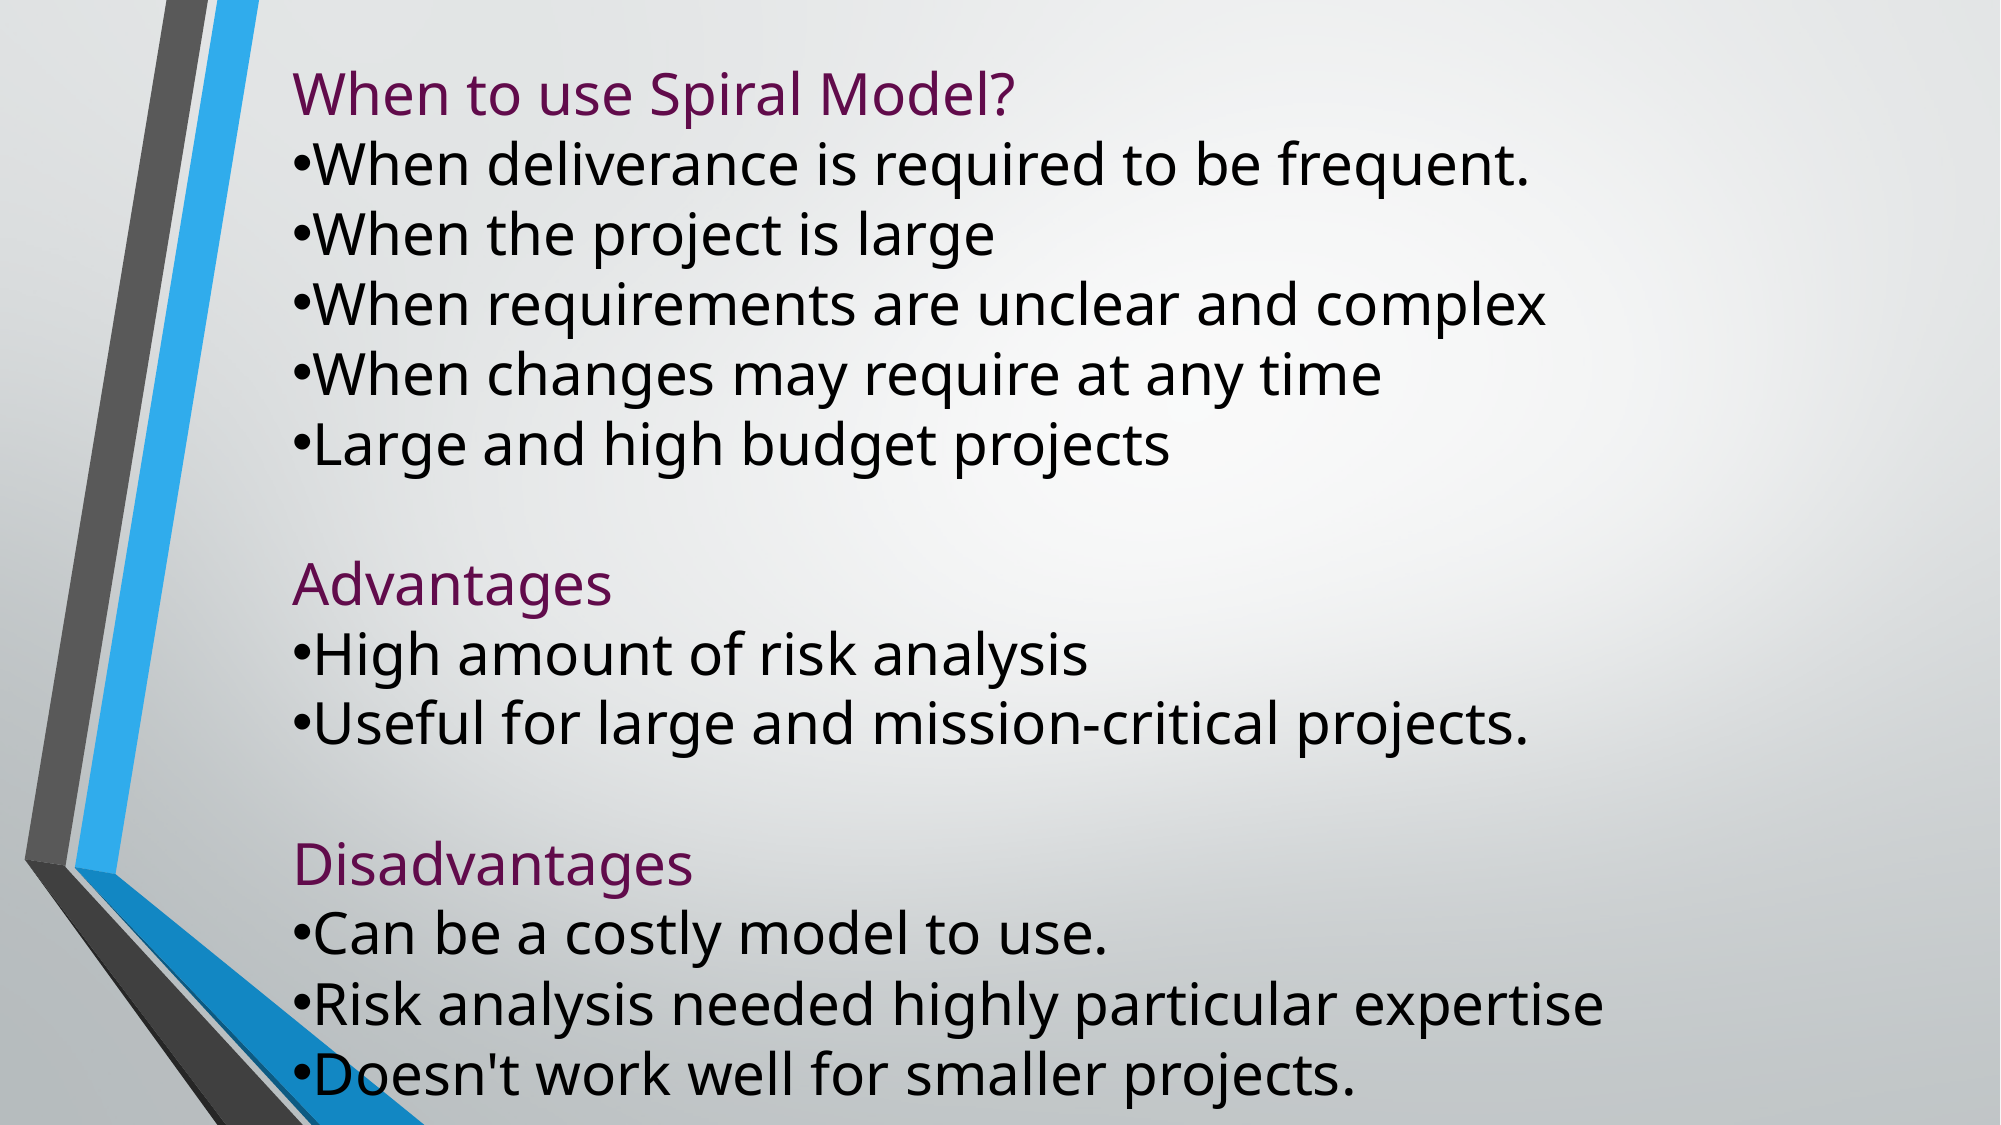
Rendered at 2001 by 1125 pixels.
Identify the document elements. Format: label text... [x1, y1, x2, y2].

text_box When to use Spiral Model? When deliverance is required to be frequent. When the project is large When requirements are unclear and complex When changes may require at any time Large and high budget projects Advantages High amount of risk analysis Useful for large and mission-critical projects. Disadvantages Can be a costly model to use. Risk analysis needed highly particular expertise Doesn't work well for smaller projects. [277, 49, 1931, 1114]
